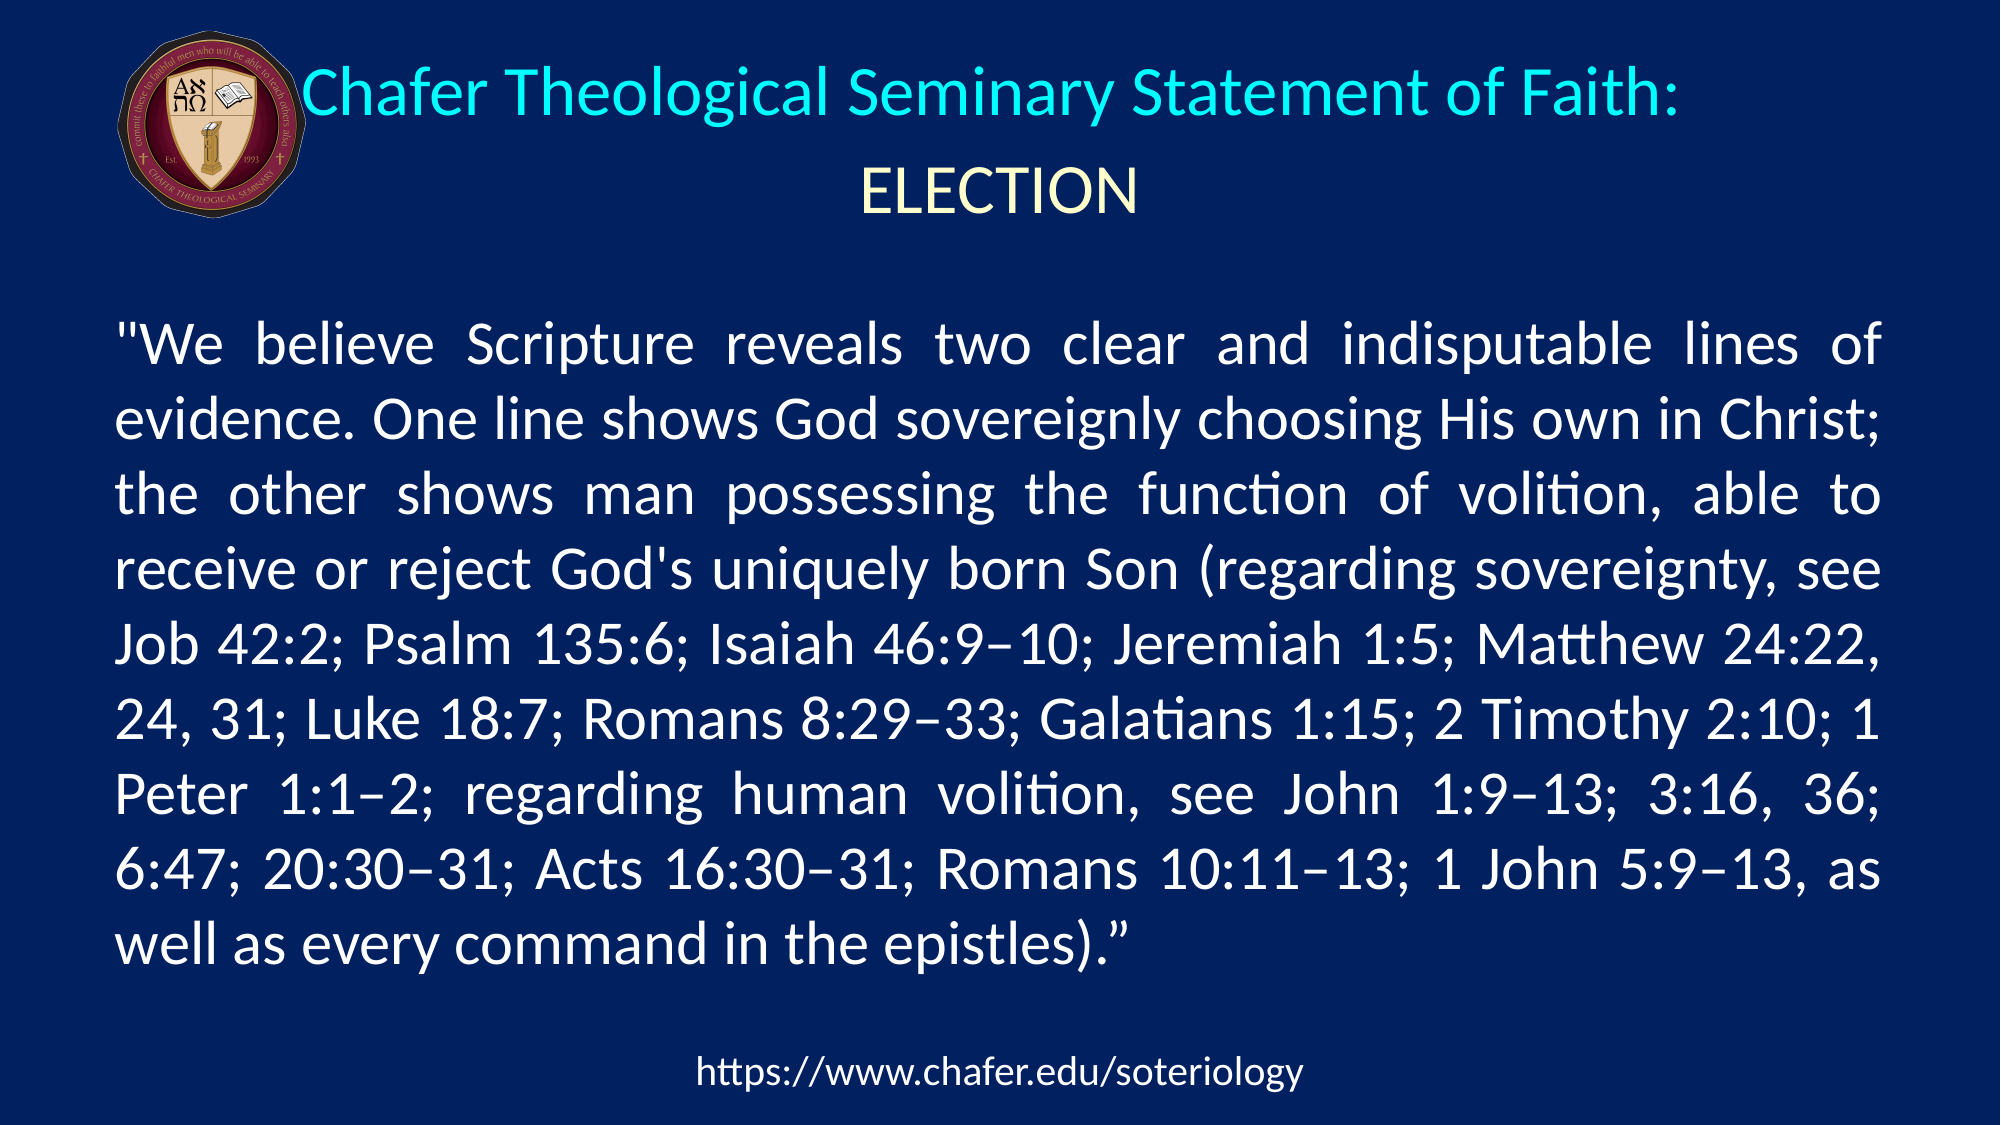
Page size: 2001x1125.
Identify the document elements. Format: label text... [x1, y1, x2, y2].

text_box Chafer Theological Seminary Statement of Faith: ELECTION [329, 37, 1751, 235]
text_box https://www.chafer.edu/soteriology [99, 1036, 1900, 1102]
picture [99, 12, 326, 238]
list "We believe Scripture reveals two clear and indisputable lines of evidence. One line shows God sovereignly choosing His own in Christ; the other shows man possessing the function of volition, able to receive or reject God's uniquely born Son (regarding sovereignty, see Job 42:2; Psalm 135:6; Isaiah 46:9–10; Jeremiah 1:5; Matthew 24:22, 24, 31; Luke 18:7; Romans 8:29–33; Galatians 1:15; 2 Timothy 2:10; 1 Peter 1:1–2; regarding human volition, see John 1:9–13; 3:16, 36; 6:47; 20:30–31; Acts 16:30–31; Romans 10:11–13; 1 John 5:9–13, as well as every command in the epistles).” [99, 294, 1901, 1013]
